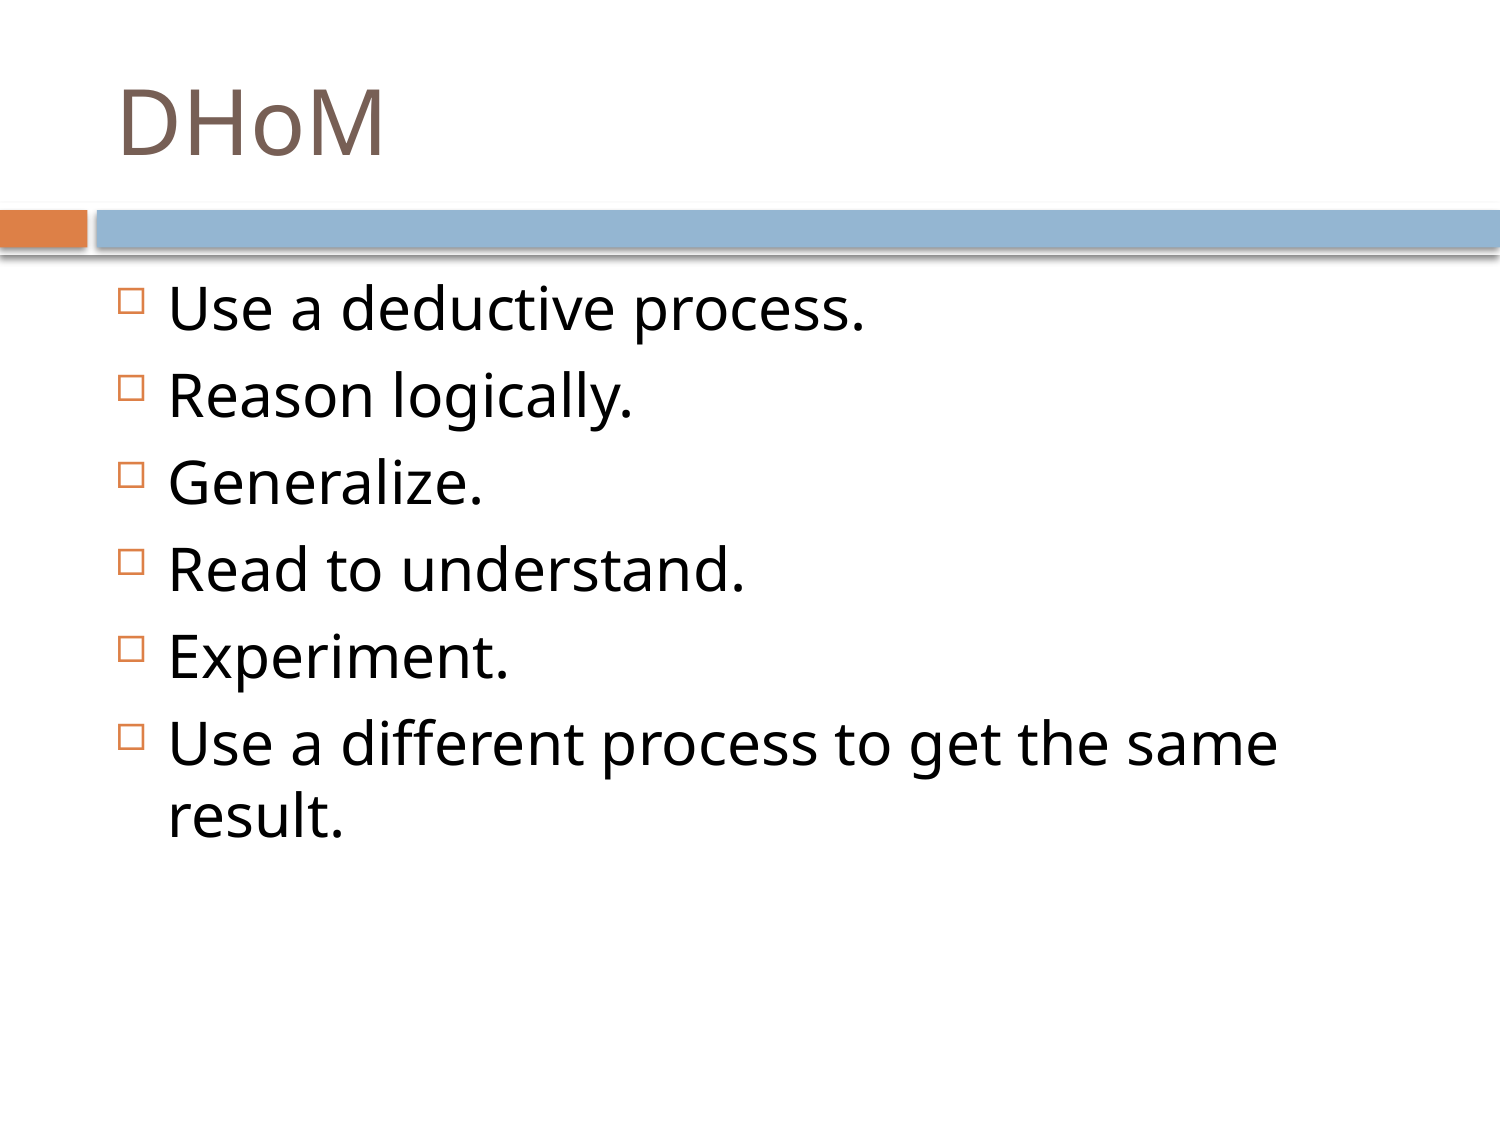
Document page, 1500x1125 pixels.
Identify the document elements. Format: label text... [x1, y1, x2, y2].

list Use a deductive process. Reason logically. Generalize. Read to understand. Experiment. Use a different process to get the same result. [100, 262, 1438, 1000]
title DHoM [100, 37, 1438, 200]
